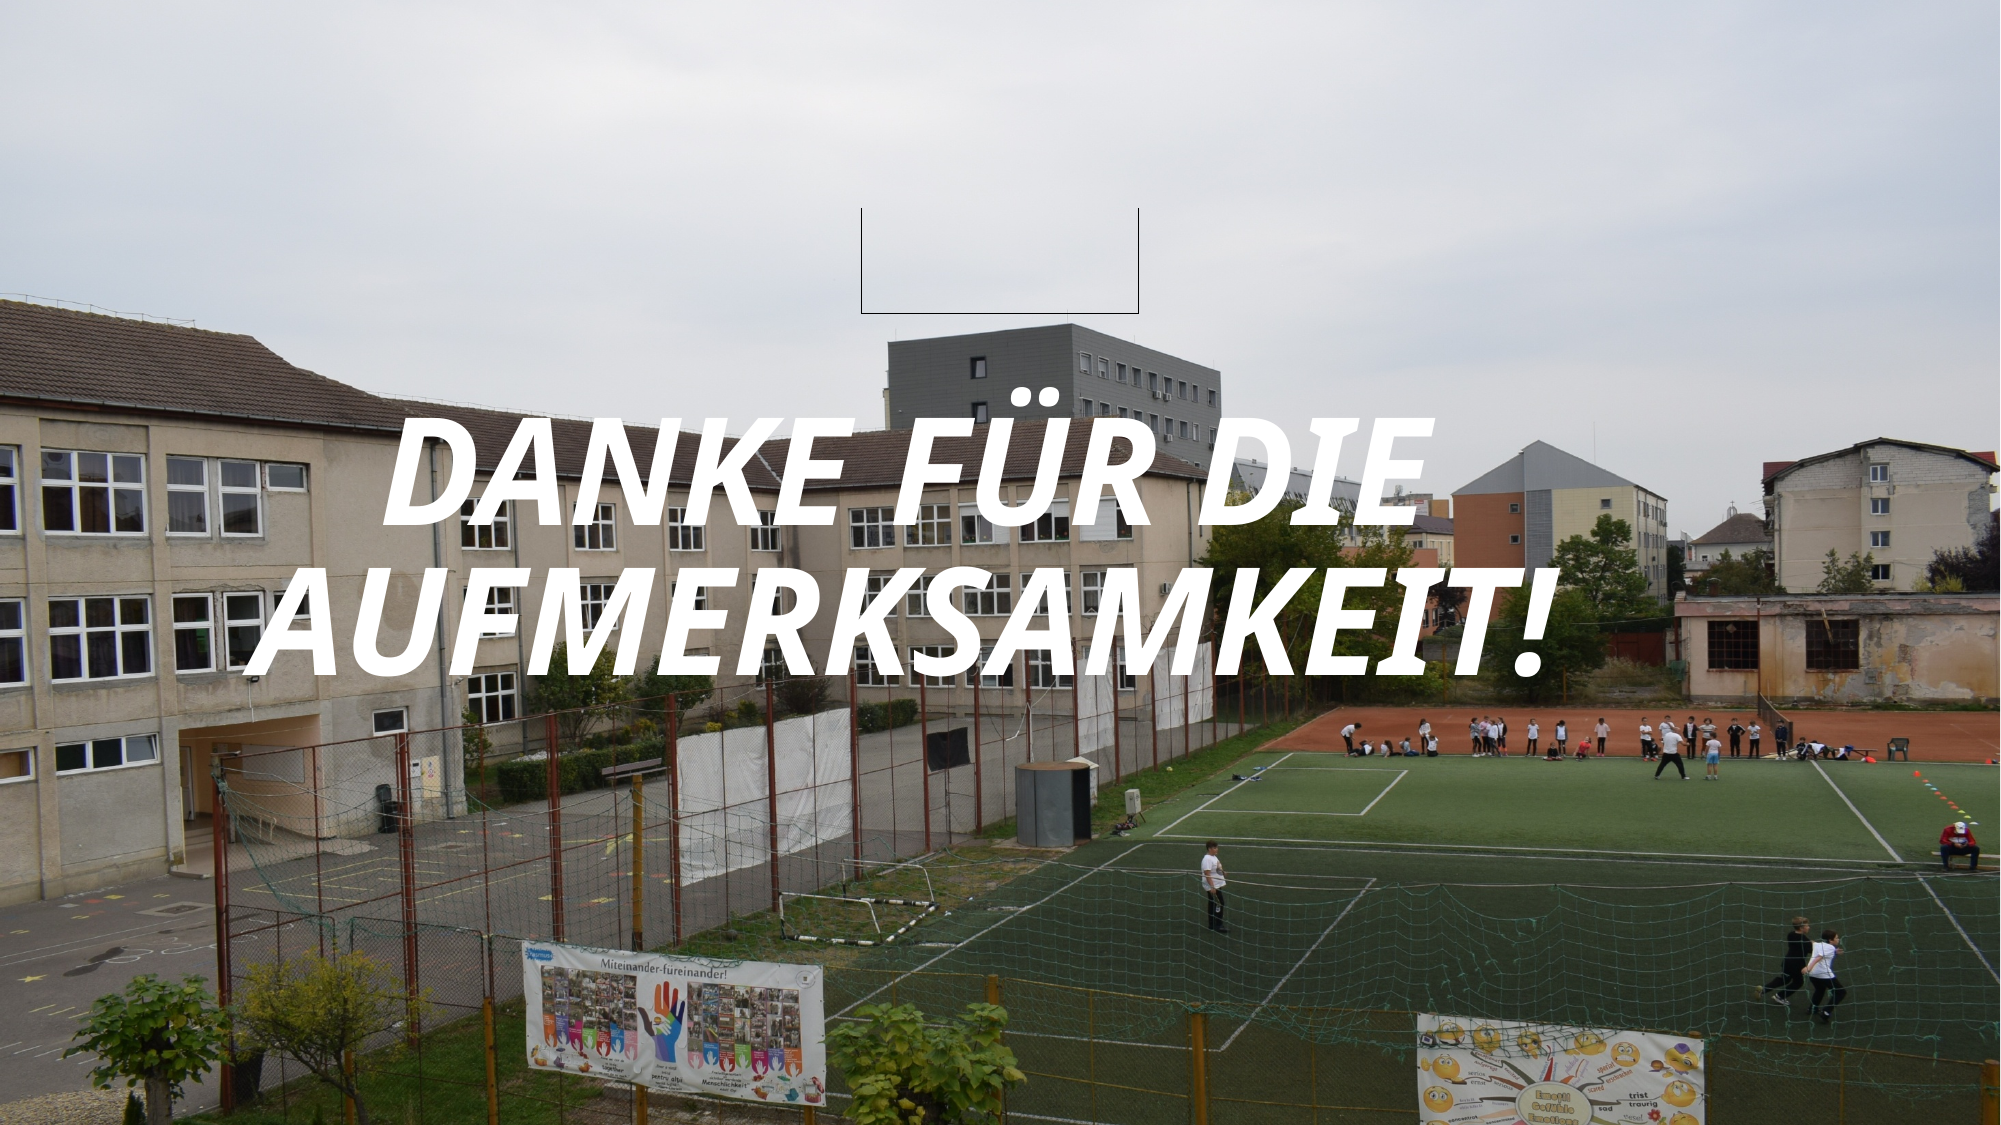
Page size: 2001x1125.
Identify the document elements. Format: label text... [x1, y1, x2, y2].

title Danke für die AUFMERKSAMKEIT! [160, 343, 1648, 769]
picture [0, 0, 2001, 1125]
